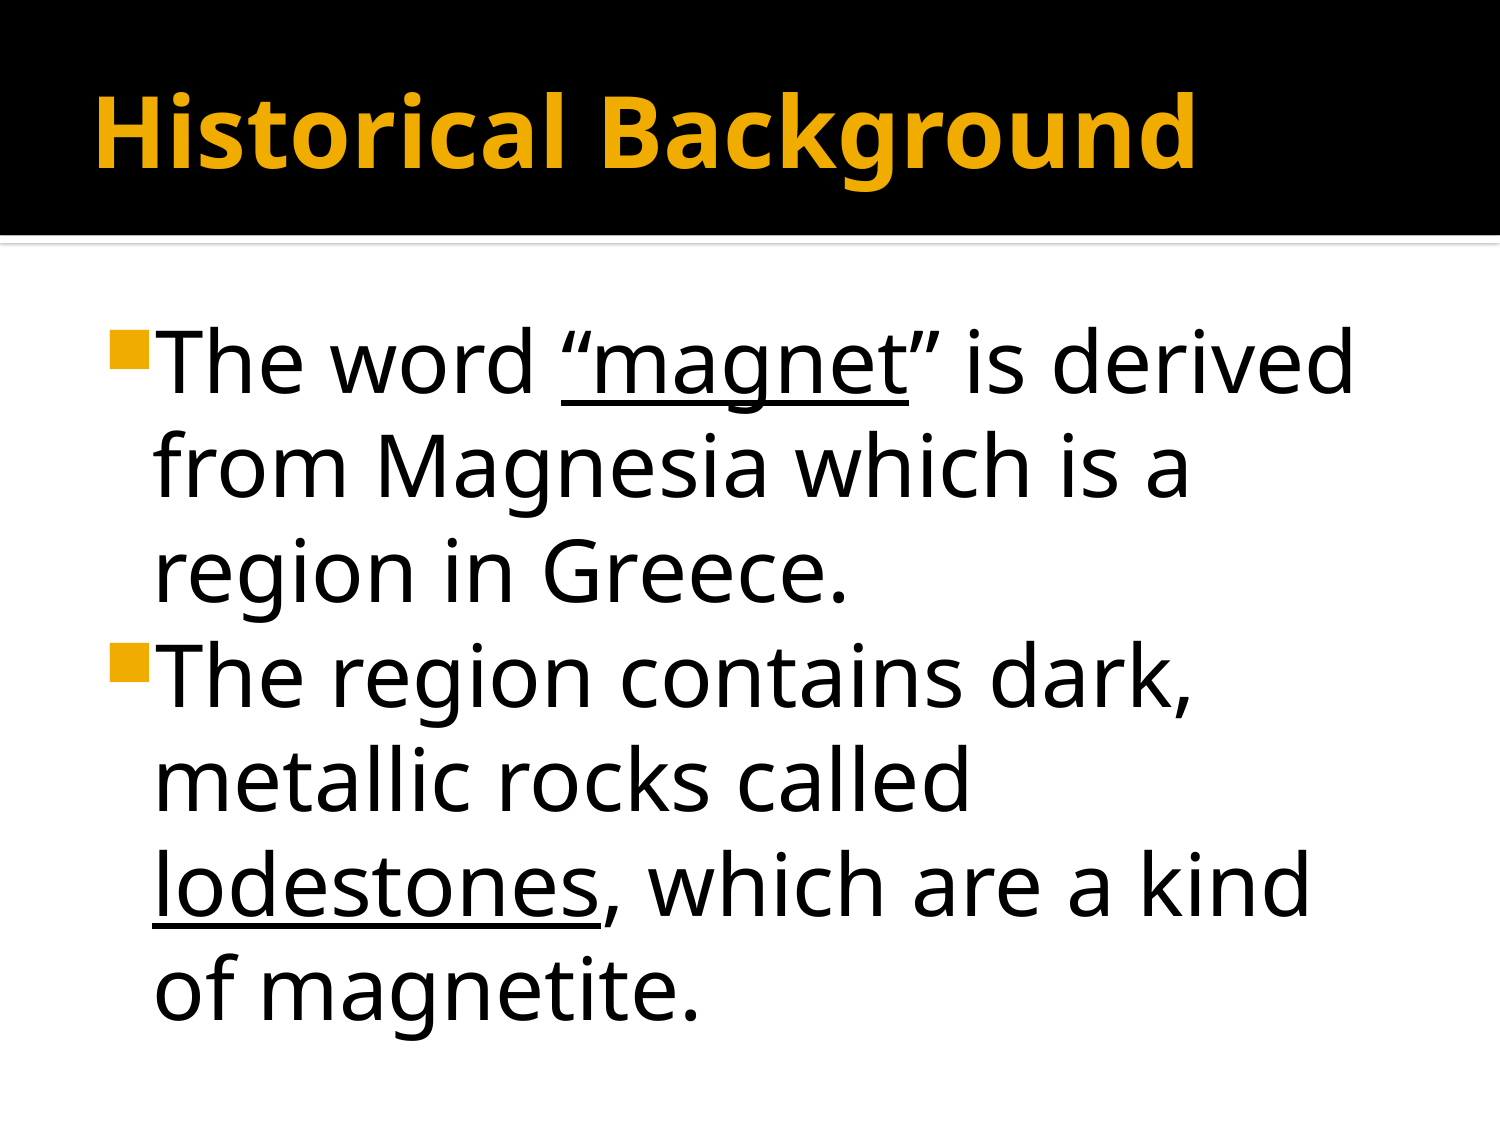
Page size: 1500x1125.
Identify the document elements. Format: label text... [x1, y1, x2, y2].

list The word “magnet” is derived from Magnesia which is a region in Greece. The region contains dark, metallic rocks called lodestones, which are a kind of magnetite. [75, 291, 1425, 1050]
title Historical Background [75, 25, 1425, 231]
